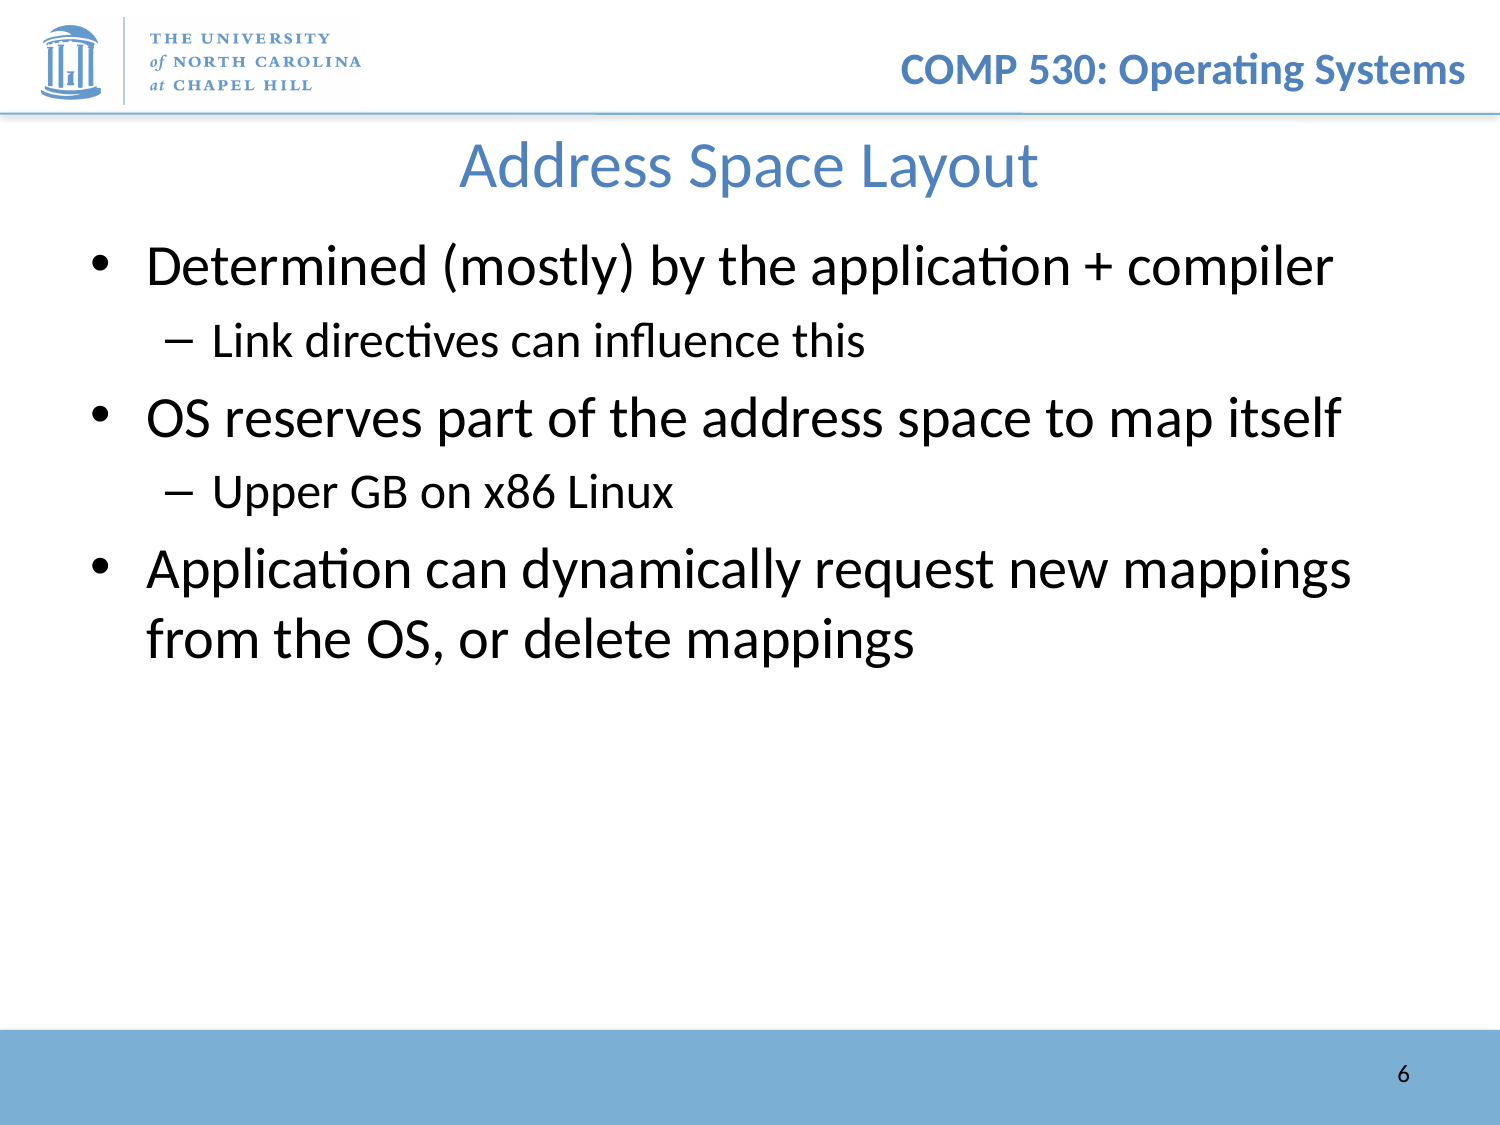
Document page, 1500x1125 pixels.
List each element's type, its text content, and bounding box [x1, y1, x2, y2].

title Address Space Layout [0, 113, 1500, 209]
slide_number 6 [1074, 1042, 1425, 1103]
picture [41, 17, 361, 105]
list Determined (mostly) by the application + compiler Link directives can influence this OS reserves part of the address space to map itself Upper GB on x86 Linux Application can dynamically request new mappings from the OS, or delete mappings [75, 219, 1425, 1024]
